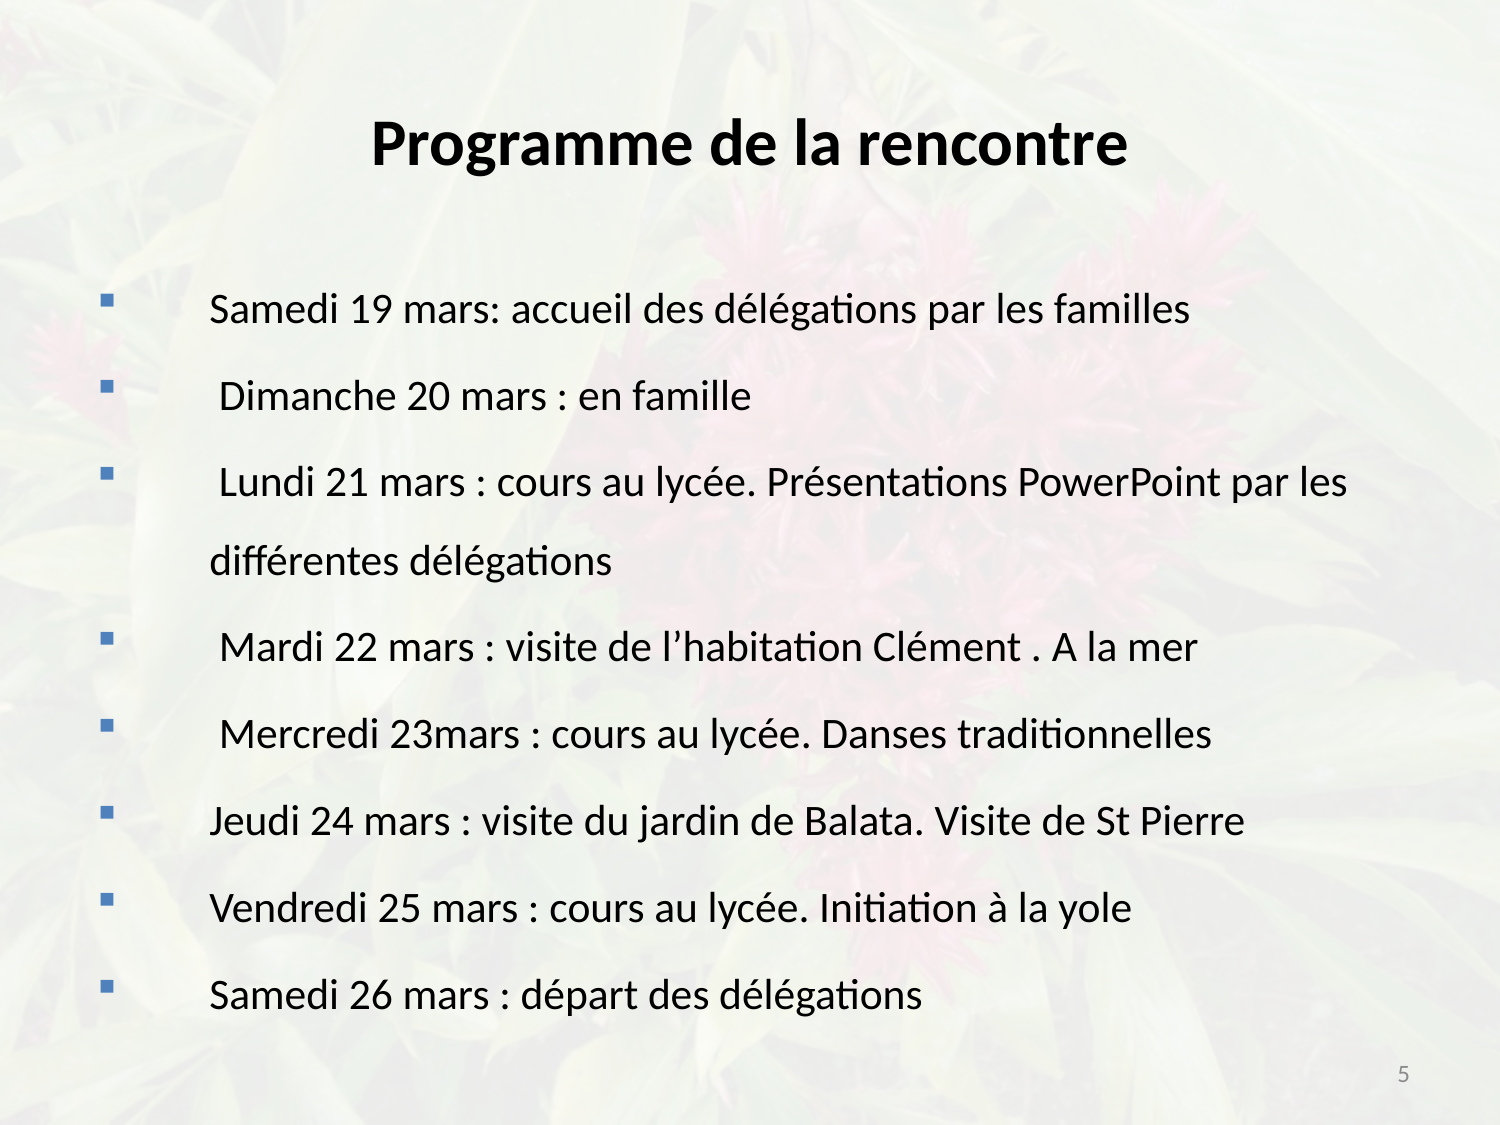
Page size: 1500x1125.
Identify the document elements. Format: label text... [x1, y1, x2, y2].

slide_number 5 [1074, 1042, 1425, 1103]
list Samedi 19 mars: accueil des délégations par les familles Dimanche 20 mars : en famille Lundi 21 mars : cours au lycée. Présentations PowerPoint par les différentes délégations Mardi 22 mars : visite de l’habitation Clément . A la mer Mercredi 23mars : cours au lycée. Danses traditionnelles Jeudi 24 mars : visite du jardin de Balata. Visite de St Pierre Vendredi 25 mars : cours au lycée. Initiation à la yole Samedi 26 mars : départ des délégations [82, 246, 1432, 1032]
title Programme de la rencontre [75, 45, 1425, 233]
